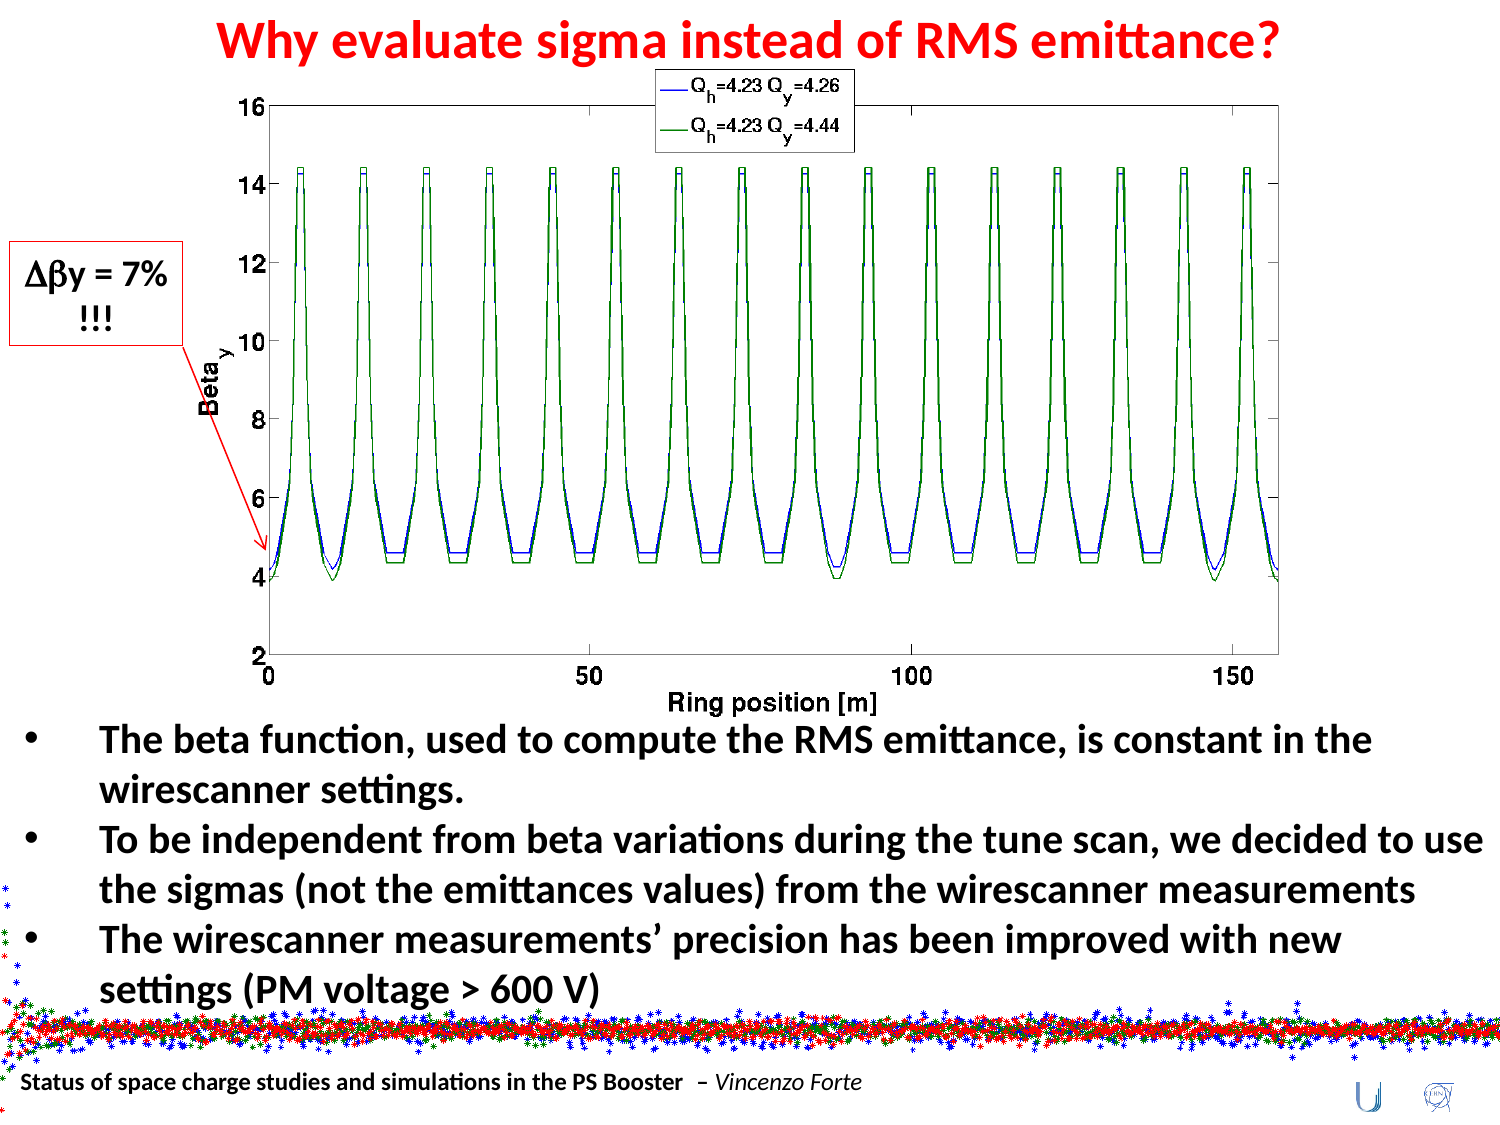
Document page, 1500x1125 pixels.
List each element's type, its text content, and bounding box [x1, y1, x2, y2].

picture [99, 54, 1401, 729]
text_box The beta function, used to compute the RMS emittance, is constant in the wirescanner settings. To be independent from beta variations during the tune scan, we decided to use the sigmas (not the emittances values) from the wirescanner measurements The wirescanner measurements’ precision has been improved with new settings (PM voltage > 600 V) [9, 704, 1500, 850]
text_box Dby = 7% !!! [9, 241, 94, 346]
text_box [182, 346, 266, 551]
text_box Why evaluate sigma instead of RMS emittance? [0, 0, 1500, 78]
picture [0, 851, 1500, 1125]
